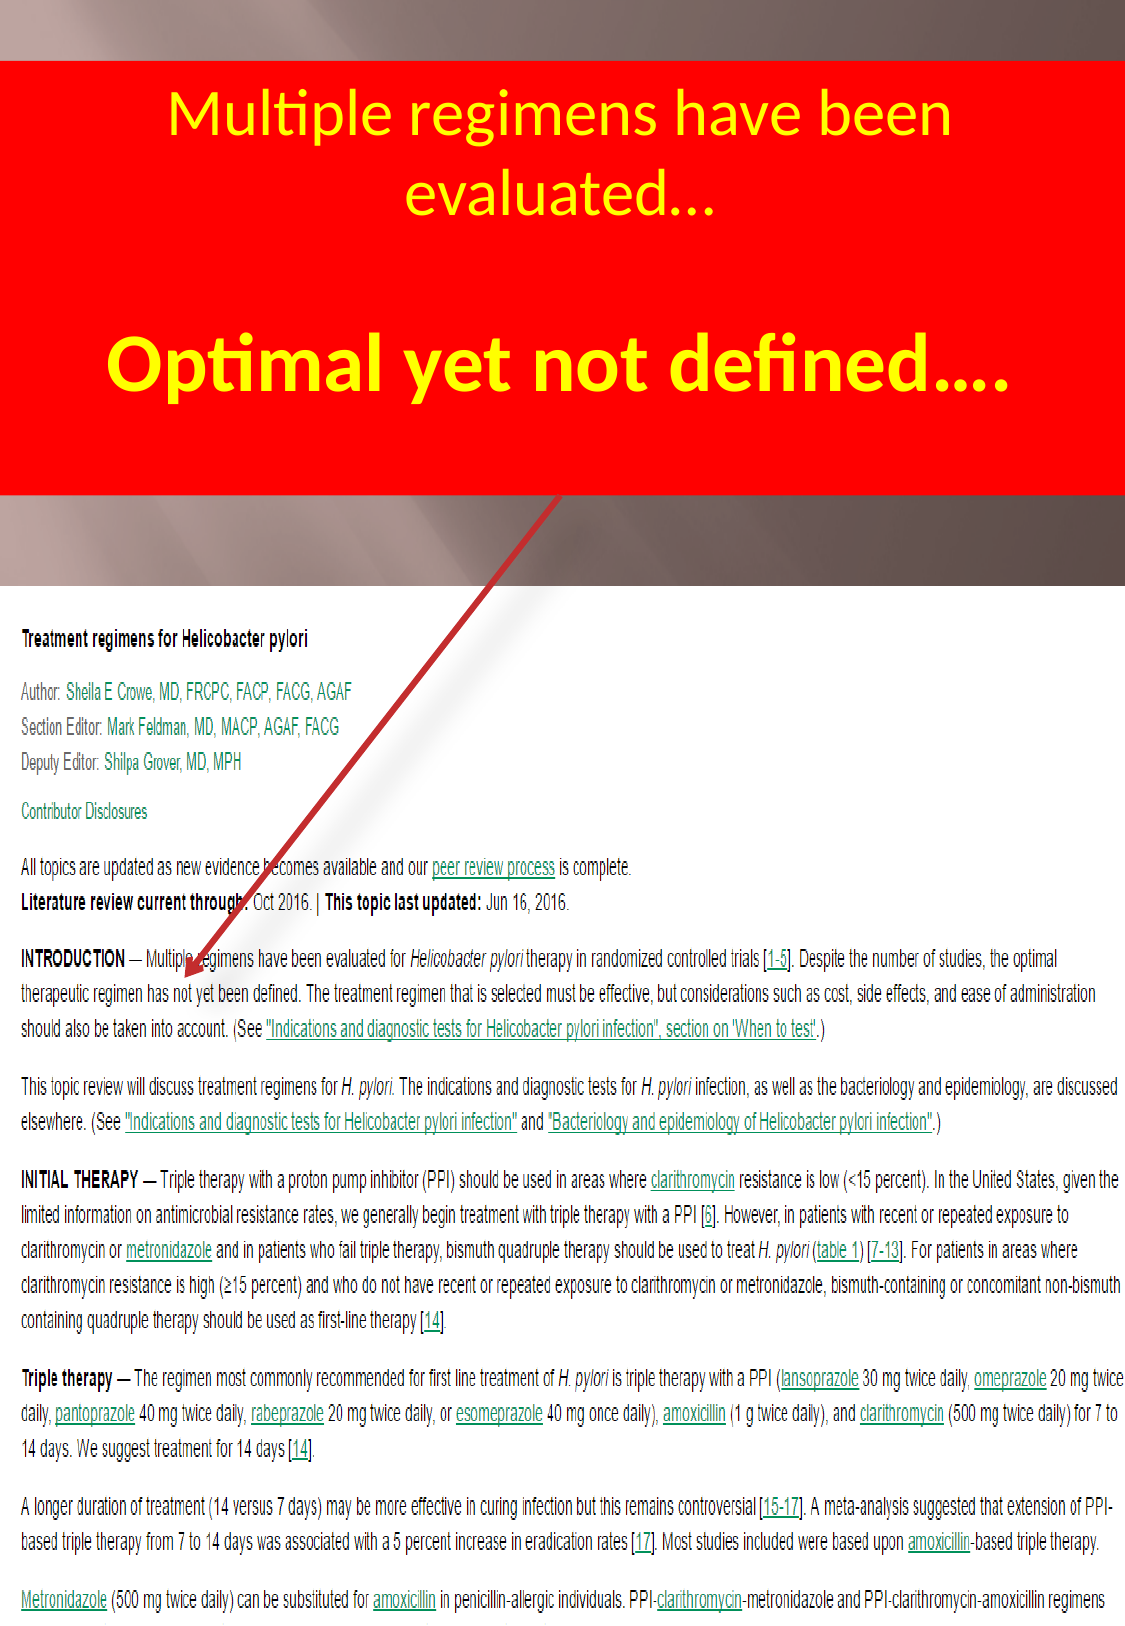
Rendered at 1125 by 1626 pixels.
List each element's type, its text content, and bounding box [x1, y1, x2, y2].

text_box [184, 499, 561, 979]
picture [0, 586, 1125, 1625]
text_box Multiple regimens have been evaluated… Optimal yet not defined…. [0, 60, 1125, 496]
